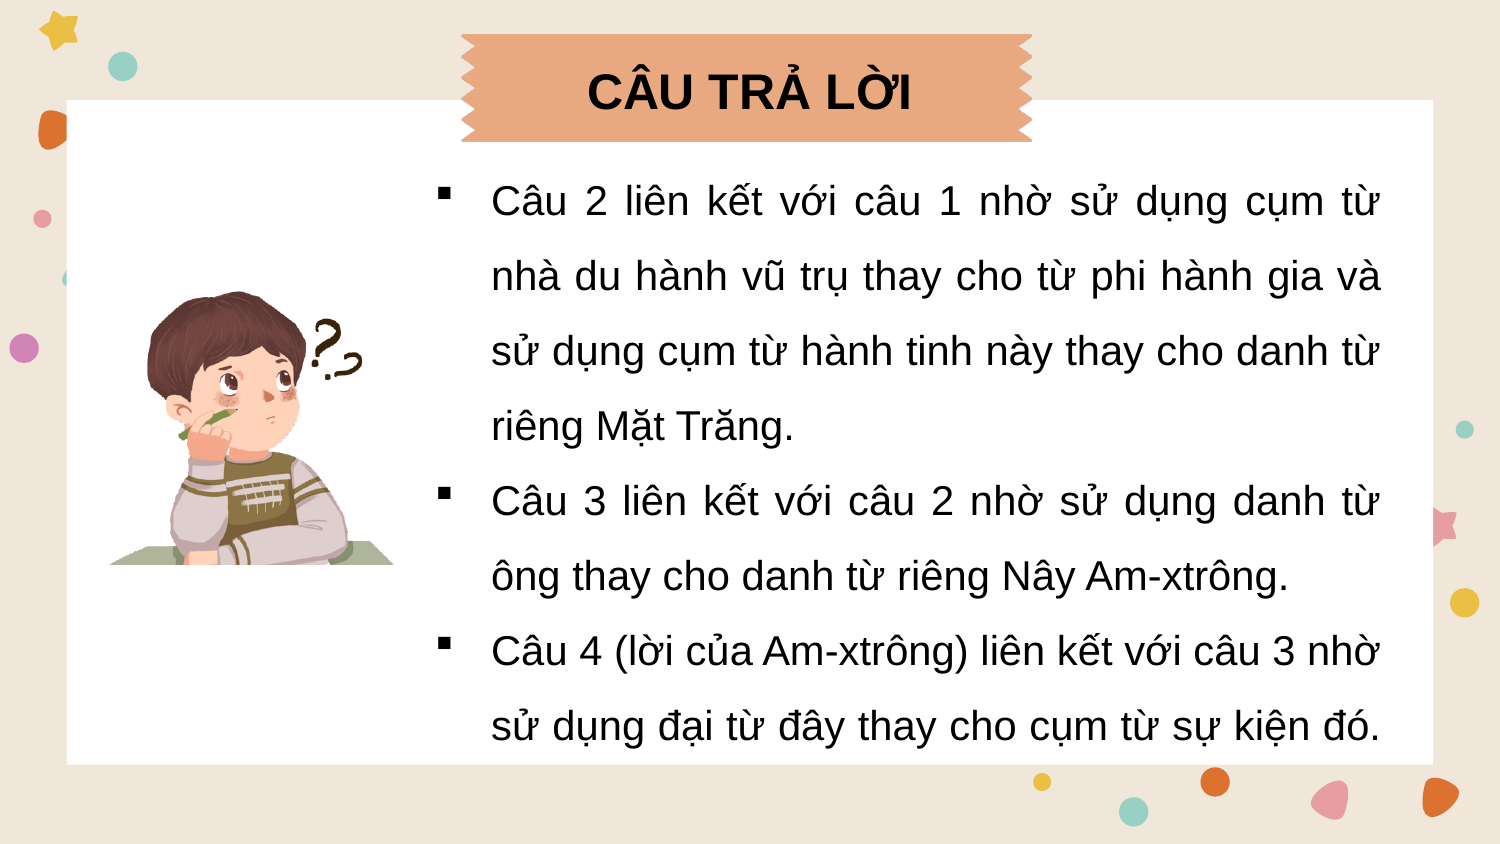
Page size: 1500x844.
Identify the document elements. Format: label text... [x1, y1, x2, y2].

text_box Câu 2 liên kết với câu 1 nhờ sử dụng cụm từ nhà du hành vũ trụ thay cho từ phi hành gia và sử dụng cụm từ hành tinh này thay cho danh từ riêng Mặt Trăng. Câu 3 liên kết với câu 2 nhờ sử dụng danh từ ông thay cho danh từ riêng Nây Am-xtrông. Câu 4 (lời của Am-xtrông) liên kết với câu 3 nhờ sử dụng đại từ đây thay cho cụm từ sự kiện đó. [419, 141, 1397, 757]
picture [66, 279, 435, 565]
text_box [451, 33, 1049, 142]
text_box [66, 100, 1434, 765]
